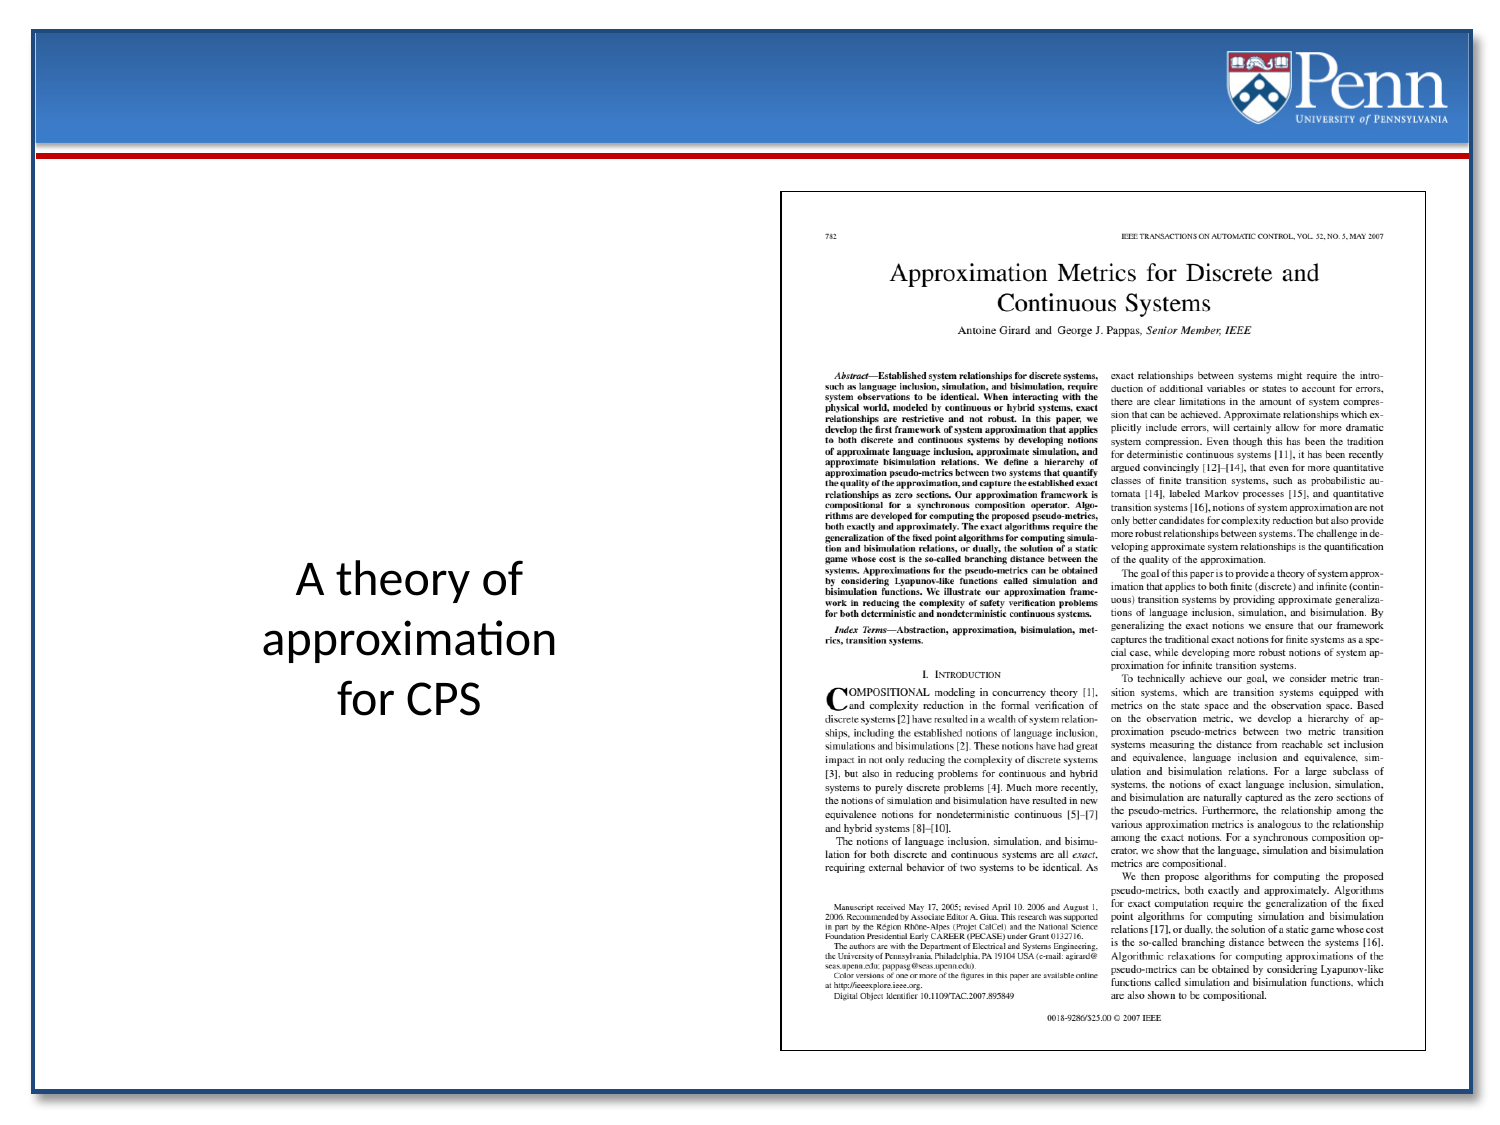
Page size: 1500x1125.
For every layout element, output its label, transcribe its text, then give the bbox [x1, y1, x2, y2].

text_box A theory of approximation for CPS [198, 537, 621, 733]
picture [35, 33, 1469, 153]
picture [781, 192, 1426, 1050]
